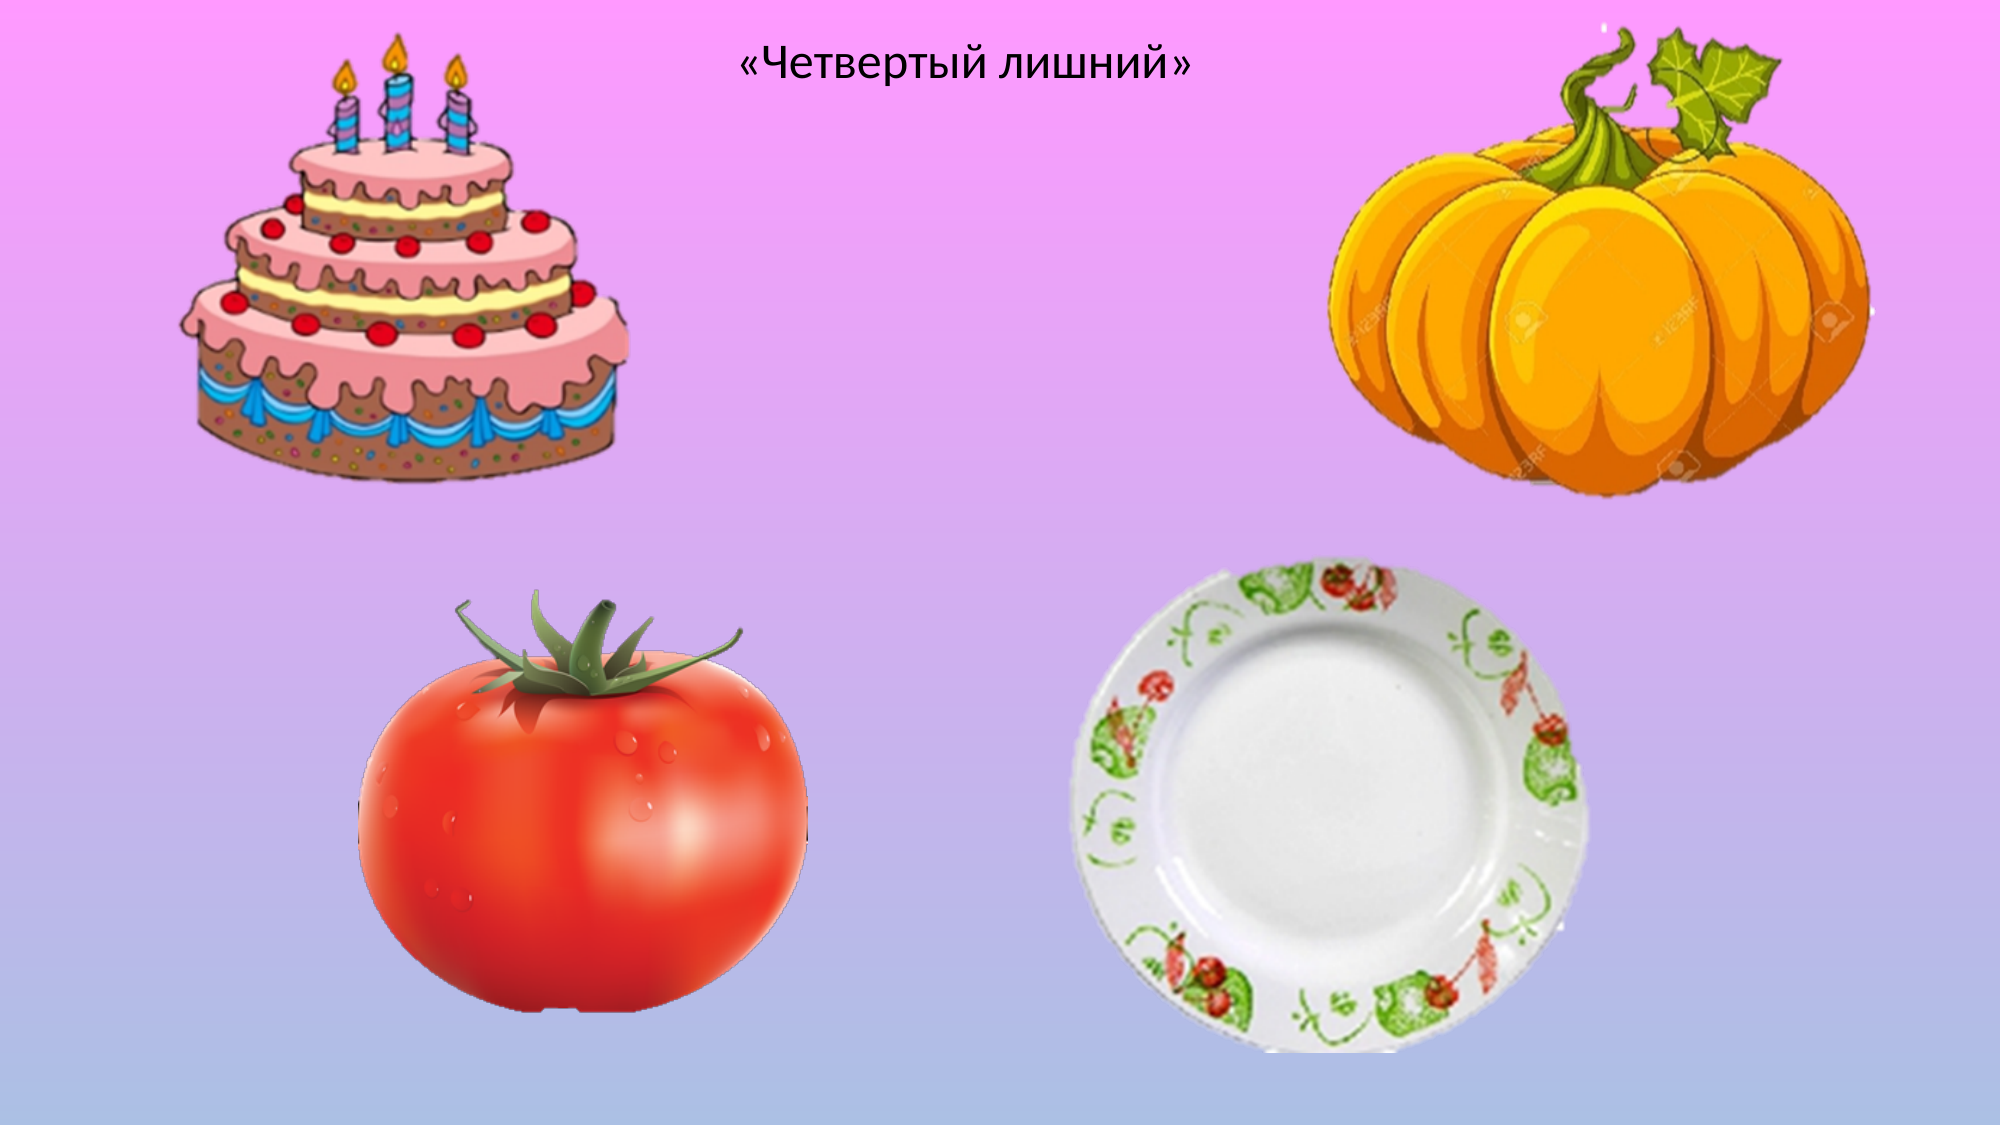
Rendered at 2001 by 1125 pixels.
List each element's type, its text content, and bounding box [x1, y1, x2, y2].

picture [159, 21, 641, 501]
picture [1326, 0, 1884, 501]
text_box «Четвертый лишний» [721, 21, 1247, 96]
picture [1048, 540, 1606, 1053]
picture [357, 576, 808, 1017]
